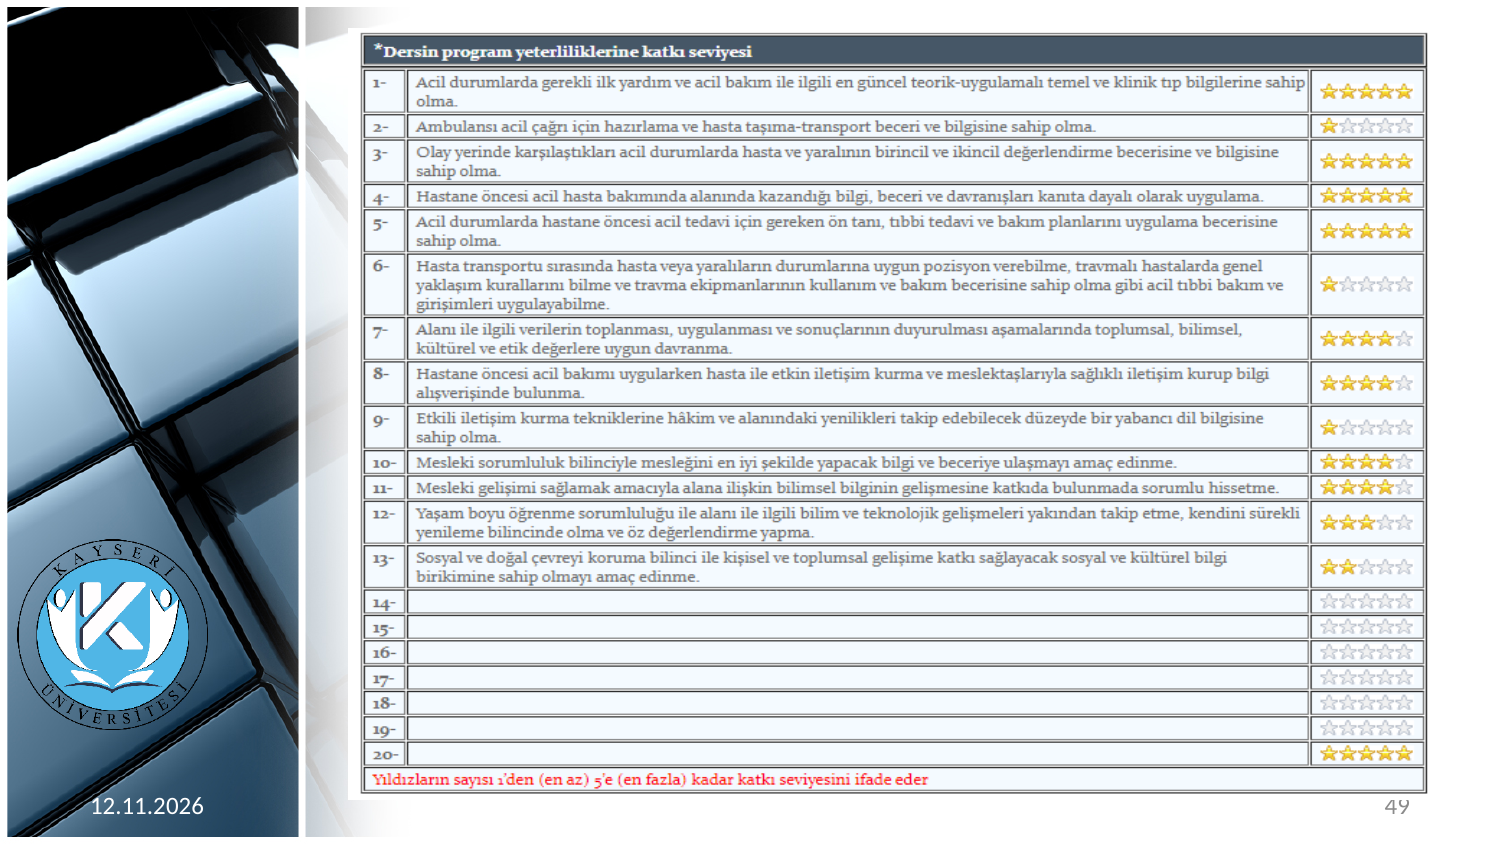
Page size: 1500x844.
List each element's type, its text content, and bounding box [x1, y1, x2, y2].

picture [0, 0, 1500, 844]
slide_number 49 [1074, 808, 1425, 827]
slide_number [75, 782, 425, 827]
